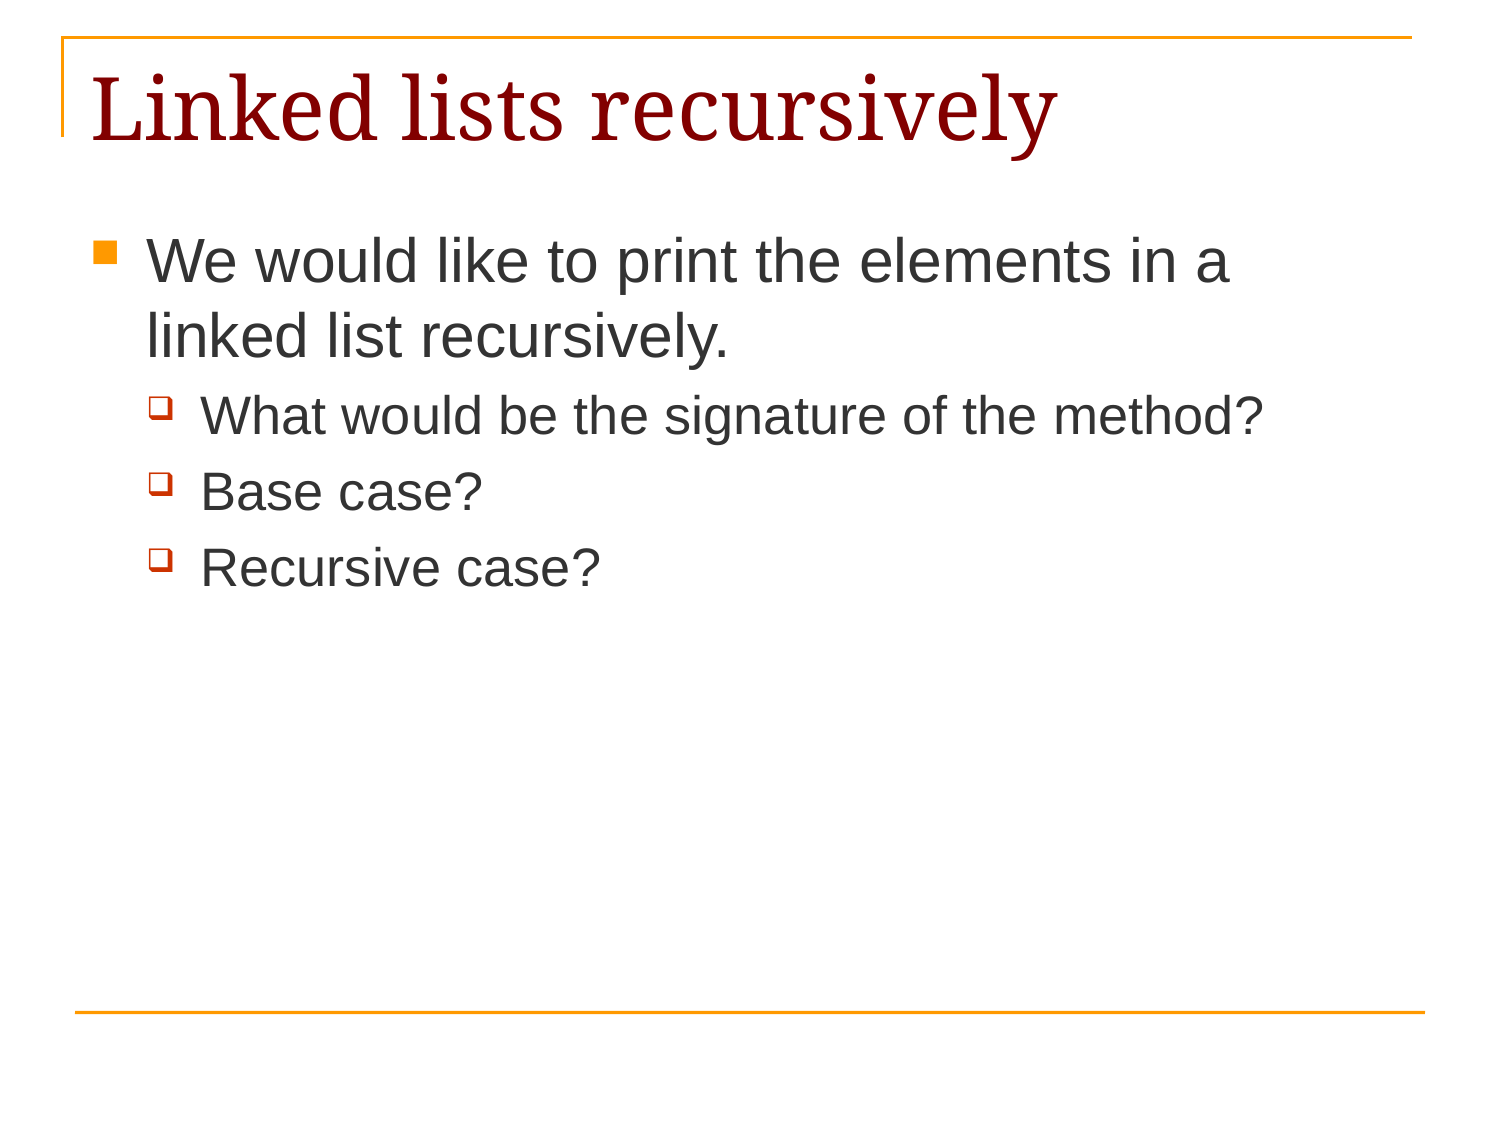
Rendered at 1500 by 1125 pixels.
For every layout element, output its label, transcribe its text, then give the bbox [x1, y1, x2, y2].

list We would like to print the elements in a linked list recursively. What would be the signature of the method? Base case? Recursive case? [74, 212, 1426, 994]
title Linked lists recursively [74, 45, 1426, 201]
